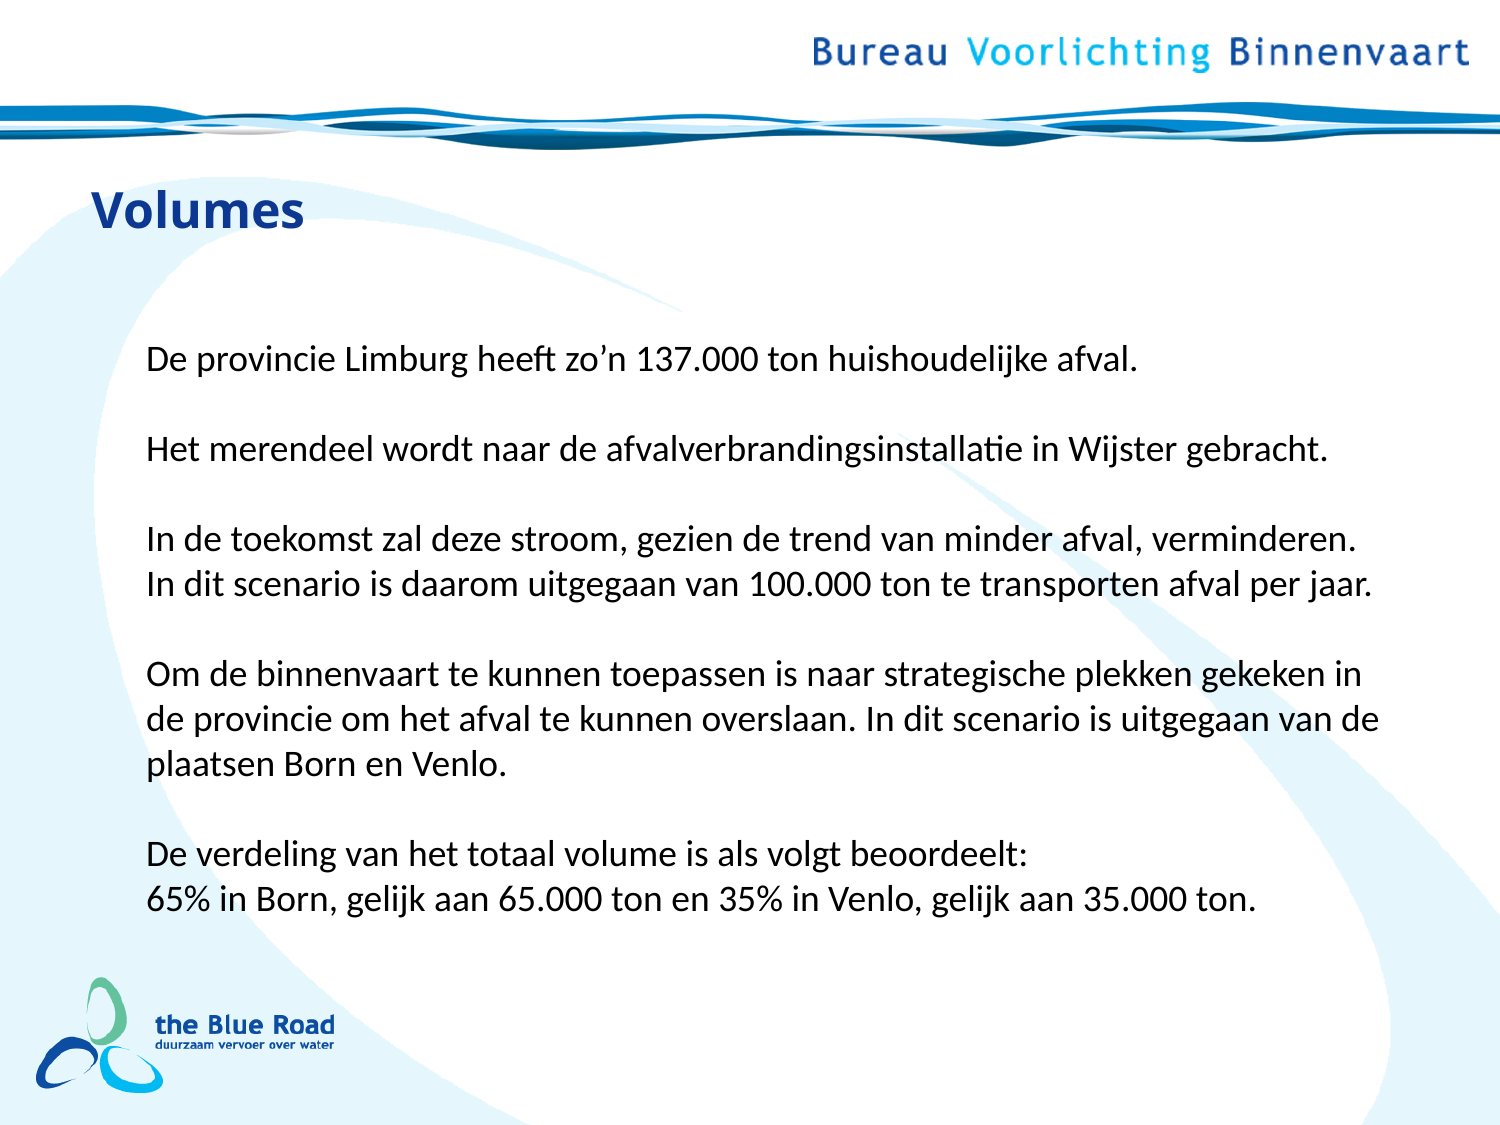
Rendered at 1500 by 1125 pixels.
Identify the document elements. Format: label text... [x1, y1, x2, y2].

title Volumes [76, 137, 1427, 279]
picture [767, 132, 881, 137]
picture [0, 0, 1500, 1125]
text_box De provincie Limburg heeft zo’n 137.000 ton huishoudelijke afval. Het merendeel wordt naar de afvalverbrandingsinstallatie in Wijster gebracht. In de toekomst zal deze stroom, gezien de trend van minder afval, verminderen. In dit scenario is daarom uitgegaan van 100.000 ton te transporten afval per jaar. Om de binnenvaart te kunnen toepassen is naar strategische plekken gekeken in de provincie om het afval te kunnen overslaan. In dit scenario is uitgegaan van de plaatsen Born en Venlo. De verdeling van het totaal volume is als volgt beoordeelt: 65% in Born, gelijk aan 65.000 ton en 35% in Venlo, gelijk aan 35.000 ton. [131, 326, 1405, 1125]
